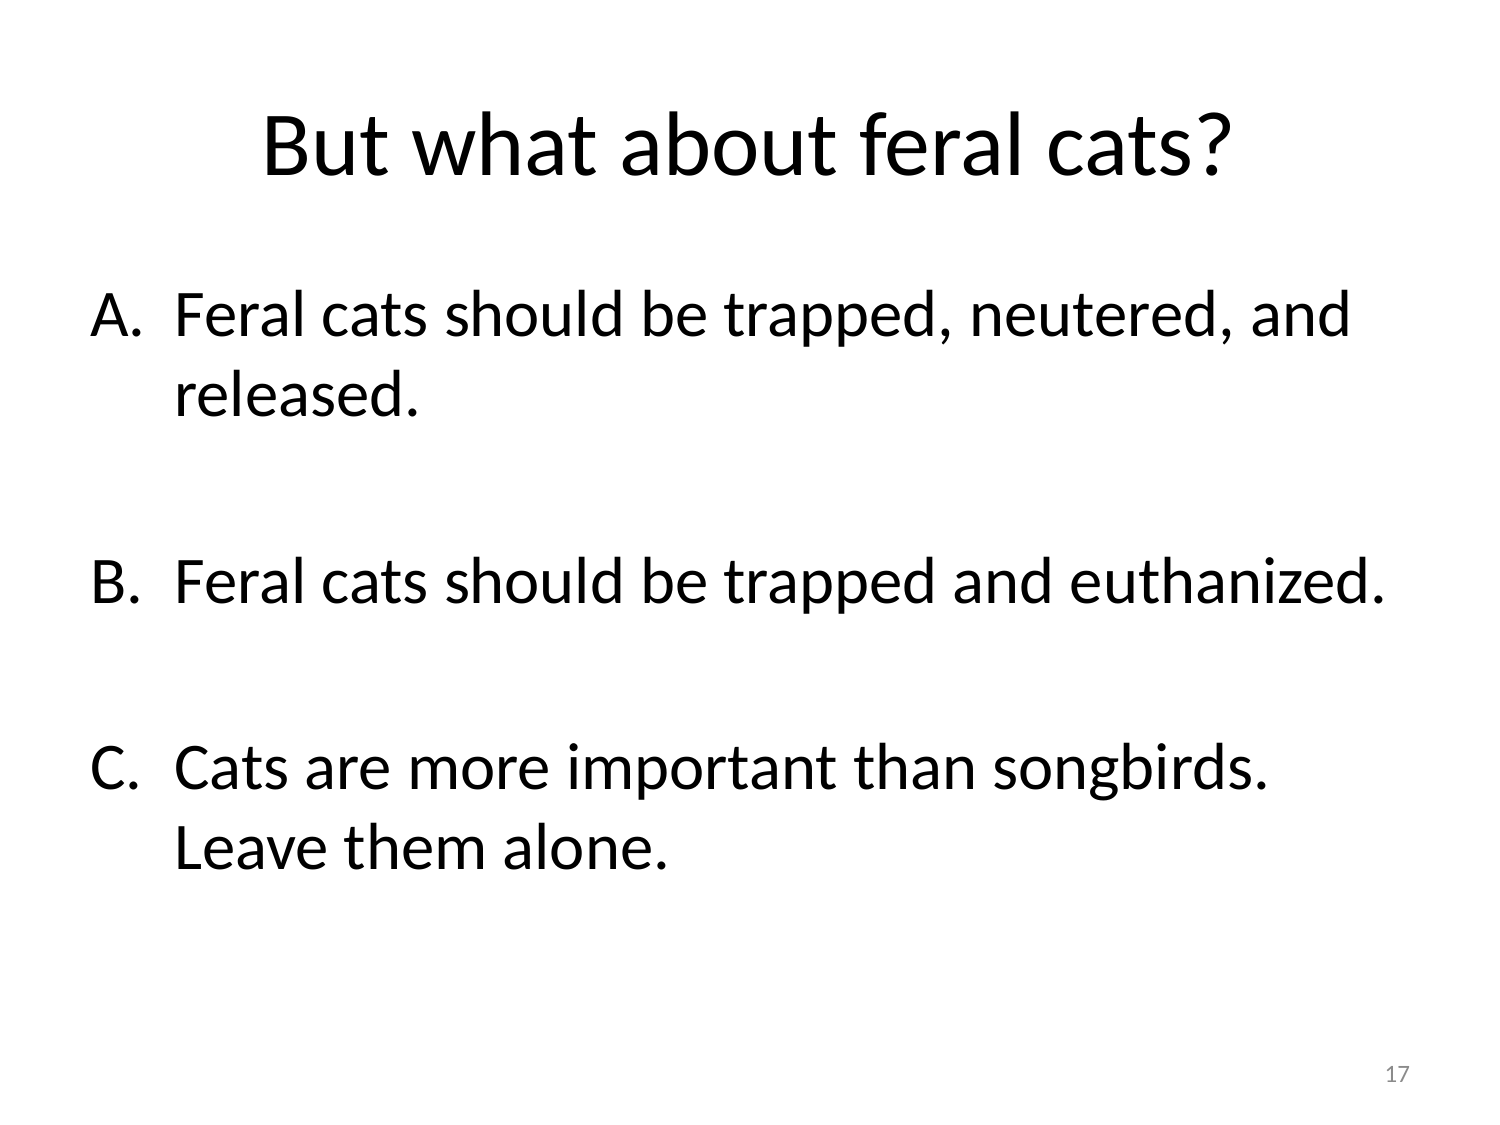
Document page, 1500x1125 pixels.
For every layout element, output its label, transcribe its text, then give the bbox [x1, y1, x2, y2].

list Feral cats should be trapped, neutered, and released. Feral cats should be trapped and euthanized. Cats are more important than songbirds. Leave them alone. [75, 262, 1425, 1005]
title But what about feral cats? [75, 45, 1425, 233]
slide_number 17 [1074, 1042, 1425, 1103]
